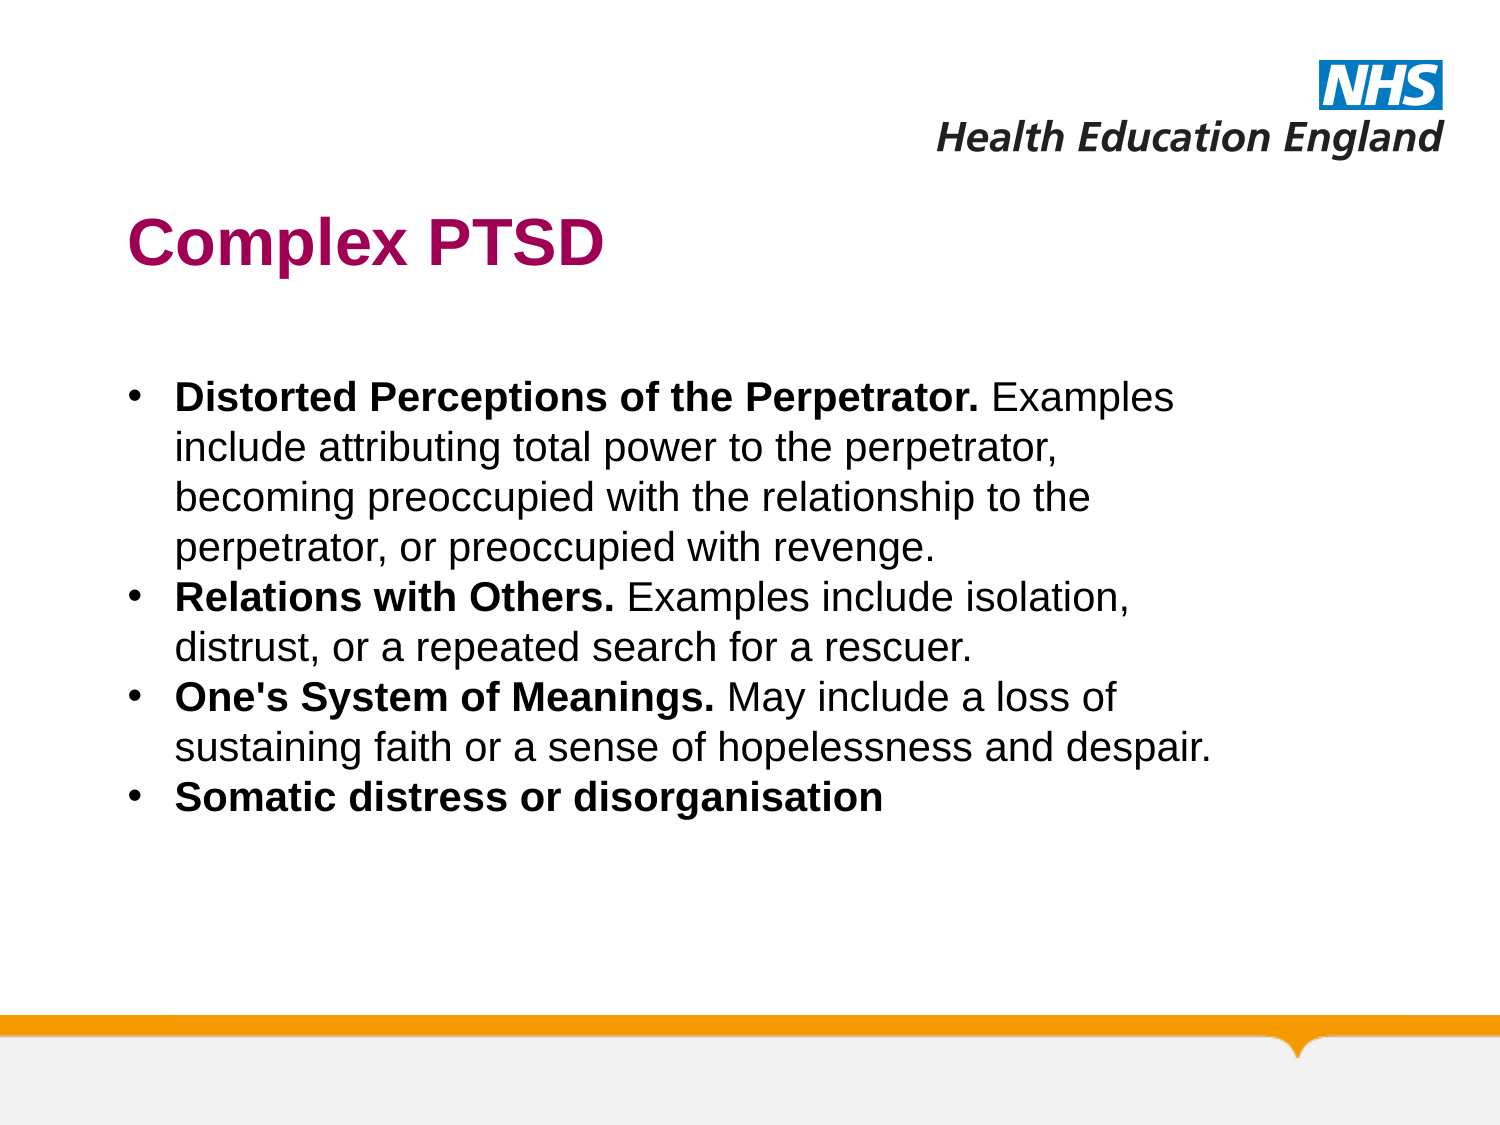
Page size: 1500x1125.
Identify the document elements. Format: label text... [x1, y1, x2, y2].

text_box Distorted Perceptions of the Perpetrator. Examples include attributing total power to the perpetrator, becoming preoccupied with the relationship to the perpetrator, or preoccupied with revenge. Relations with Others. Examples include isolation, distrust, or a repeated search for a rescuer. One's System of Meanings. May include a loss of sustaining faith or a sense of hopelessness and despair. Somatic distress or disorganisation [112, 362, 1261, 828]
text_box Complex PTSD [112, 191, 1251, 287]
picture [936, 59, 1445, 161]
